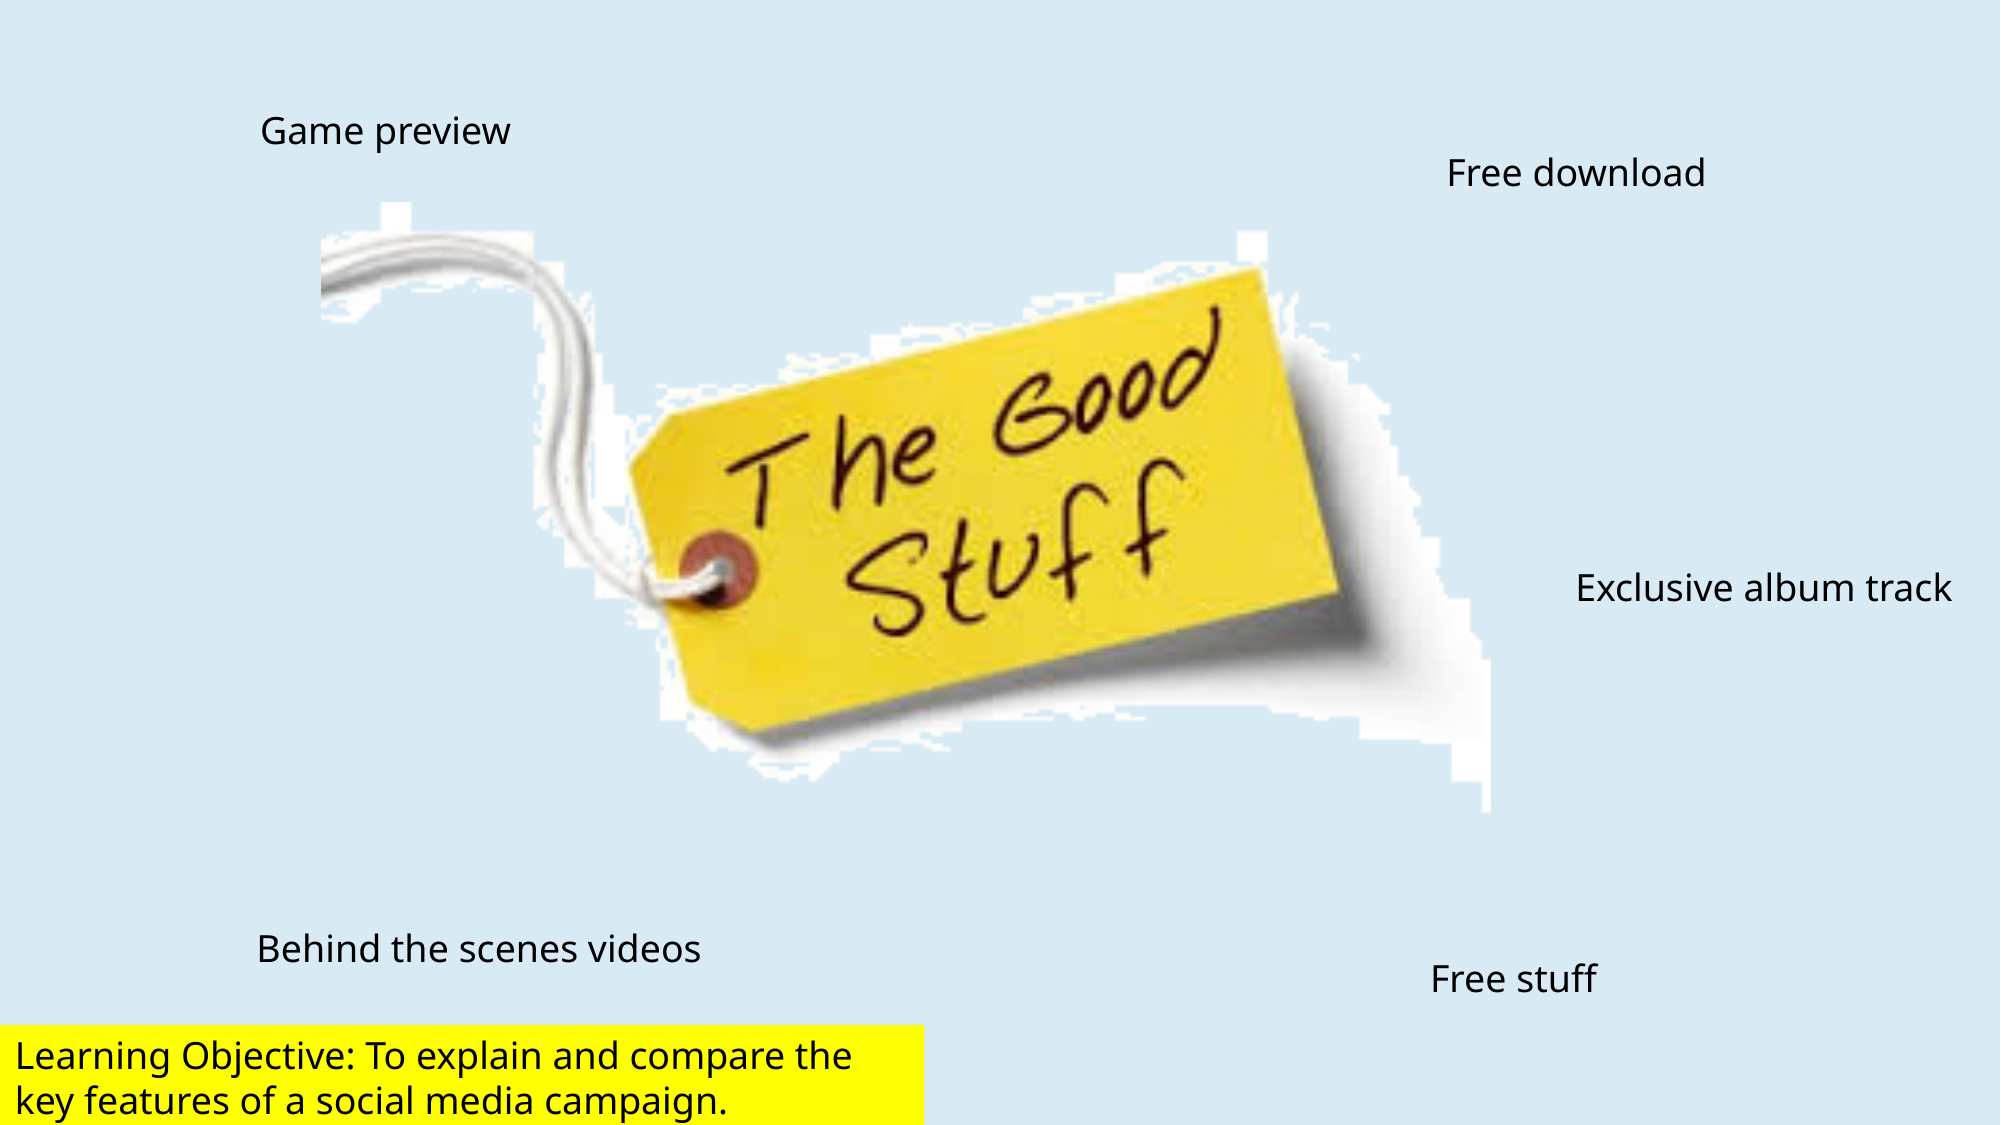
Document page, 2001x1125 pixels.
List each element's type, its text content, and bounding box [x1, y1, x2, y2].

text_box Free download [1431, 141, 1722, 202]
text_box Game preview [245, 99, 527, 160]
text_box Behind the scenes videos [241, 917, 727, 978]
text_box Free stuff [1415, 947, 1612, 1008]
picture [321, 202, 1491, 833]
text_box Exclusive album track [1560, 557, 1968, 617]
text_box Learning Objective: To explain and compare the key features of a social media campaign. [0, 1024, 925, 1125]
